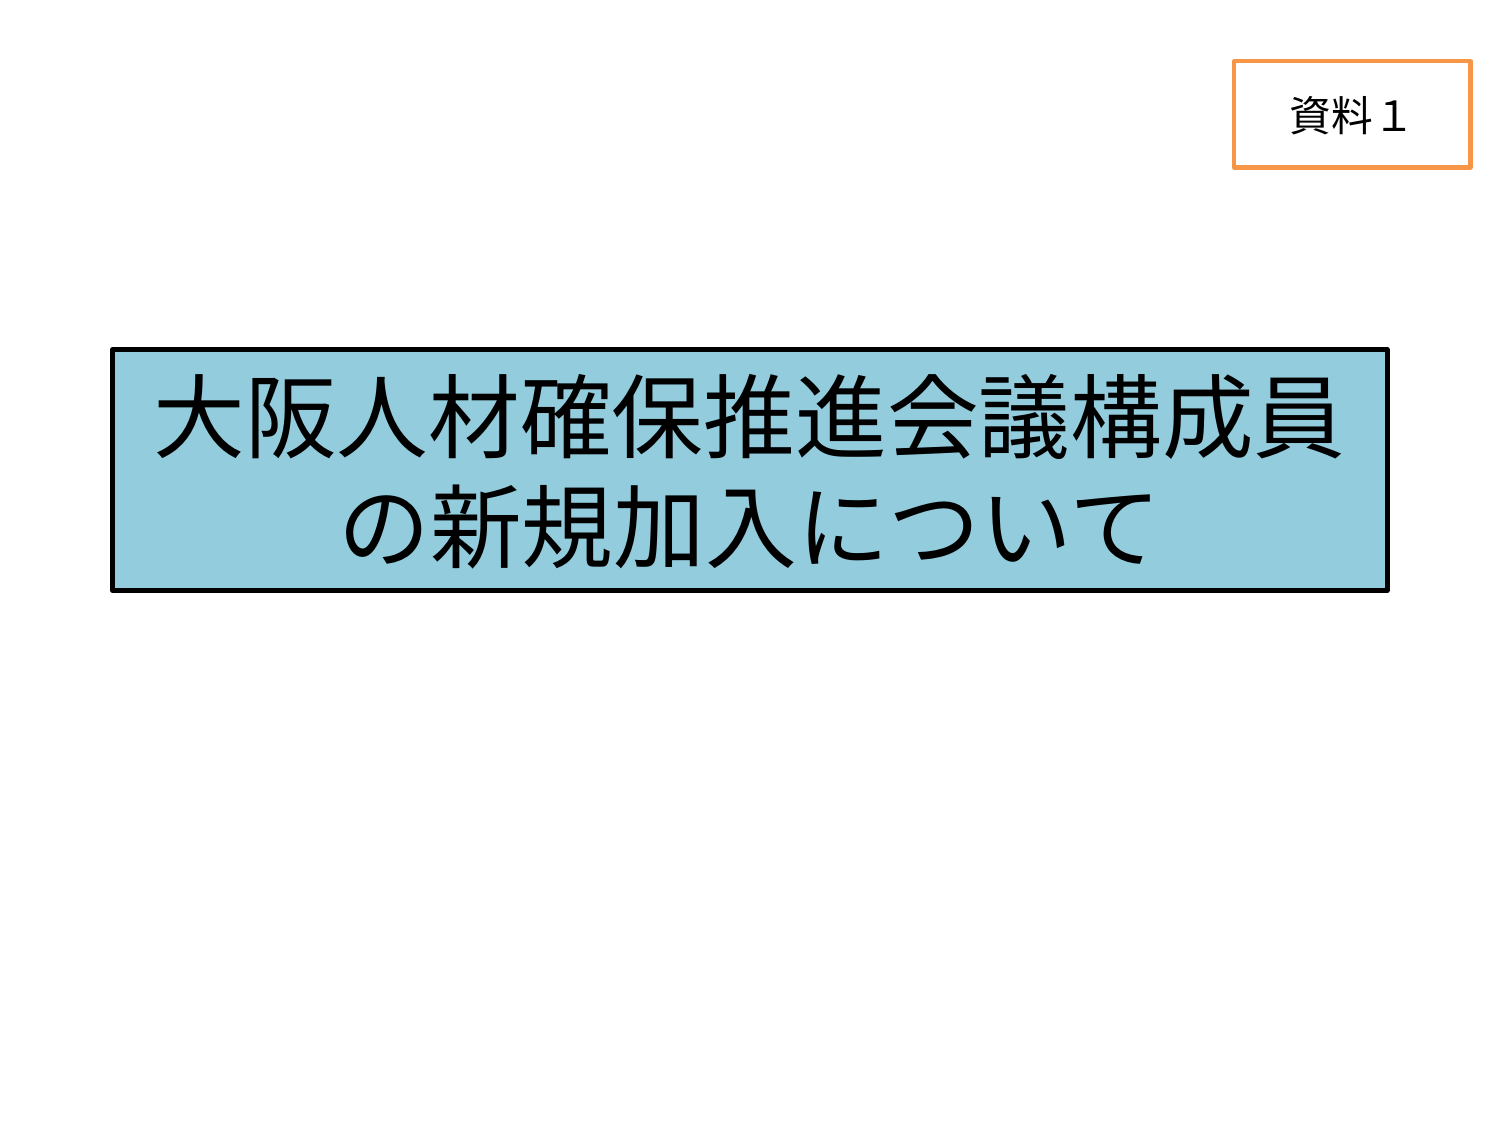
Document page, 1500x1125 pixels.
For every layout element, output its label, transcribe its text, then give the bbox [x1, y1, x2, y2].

text_box 資料１ [1232, 59, 1473, 170]
title 大阪人材確保推進会議構成員の新規加入について [110, 347, 1390, 593]
